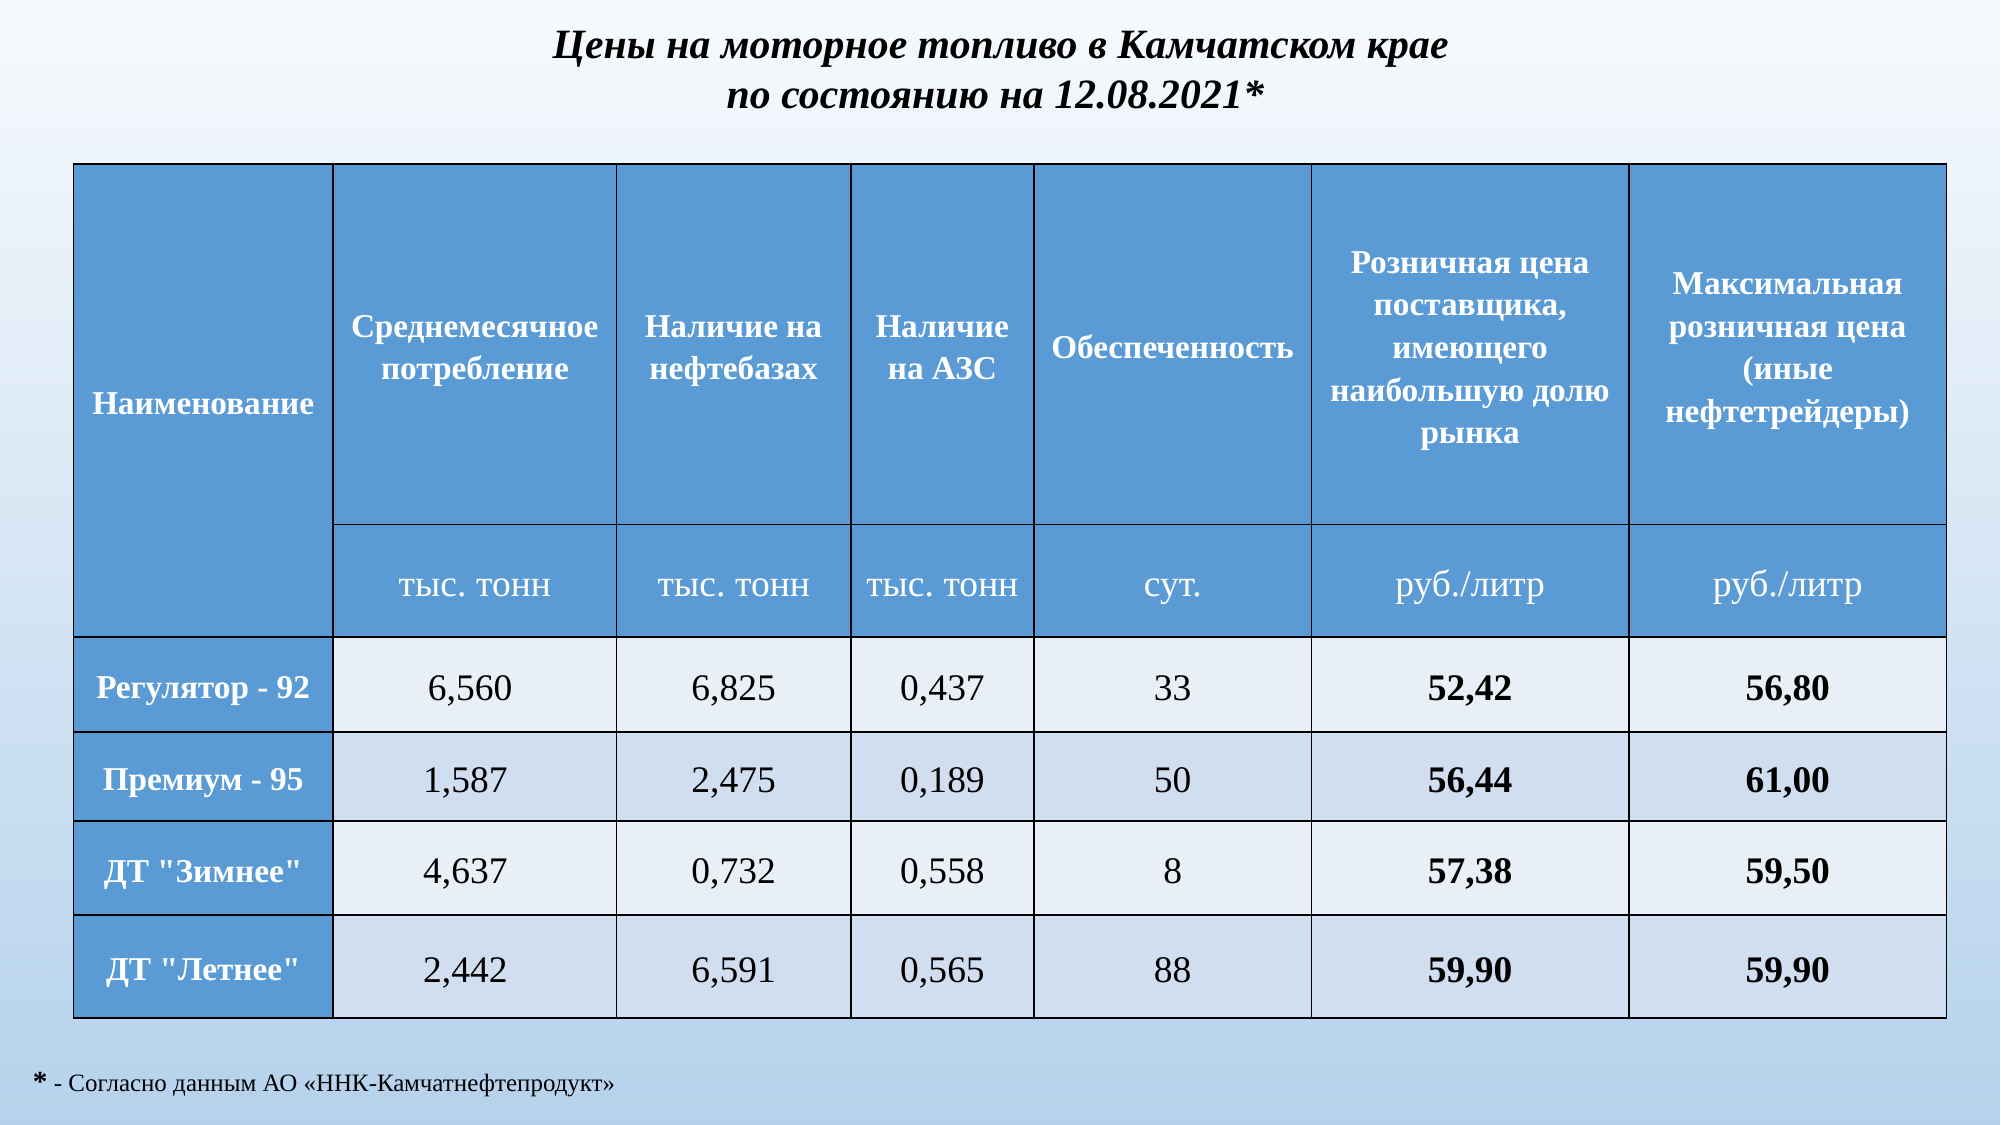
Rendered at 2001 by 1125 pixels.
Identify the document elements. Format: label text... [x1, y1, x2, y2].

text_box * - Согласно данным АО «ННК-Камчатнефтепродукт» [18, 1054, 916, 1105]
table_cell Премиум - 95 [74, 733, 332, 820]
table_cell 6,591 [617, 916, 850, 1017]
table_cell 56,44 [1312, 733, 1628, 820]
table_cell тыс. тонн [334, 525, 616, 636]
table_cell Регулятор - 92 [74, 638, 332, 731]
table_cell 2,475 [617, 733, 850, 820]
table_cell 0,189 [852, 733, 1033, 820]
table_cell 59,90 [1630, 916, 1946, 1017]
table_header Обеспеченность [1035, 165, 1311, 524]
table_cell 2,442 [334, 916, 616, 1017]
table_cell 6,560 [334, 638, 616, 731]
table_cell 59,50 [1630, 822, 1946, 914]
table_header Среднемесячное потребление [334, 165, 616, 524]
table_cell 33 [1035, 638, 1311, 731]
table_header Наименование [74, 165, 332, 636]
table_cell 6,825 [617, 638, 850, 731]
table_cell 57,38 [1312, 822, 1628, 914]
table_header Наличие на нефтебазах [617, 165, 850, 524]
table_cell 0,437 [852, 638, 1033, 731]
table_cell 50 [1035, 733, 1311, 820]
table_cell 0,558 [852, 822, 1033, 914]
table_header Розничная цена поставщика, имеющего наибольшую долю рынка [1312, 165, 1628, 524]
table_cell ДТ "Зимнее" [74, 822, 332, 914]
table_cell 1,587 [334, 733, 616, 820]
table_cell 61,00 [1630, 733, 1946, 820]
table_header Наличие на АЗС [852, 165, 1033, 524]
table_header Максимальная розничная цена (иные нефтетрейдеры) [1630, 165, 1946, 524]
text_box Цены на моторное топливо в Камчатском крае по состоянию на 12.08.2021* [197, 9, 1805, 125]
table_cell 8 [1035, 822, 1311, 914]
table_cell 0,732 [617, 822, 850, 914]
table_cell ДТ "Летнее" [74, 916, 332, 1017]
table_cell 52,42 [1312, 638, 1628, 731]
table_cell тыс. тонн [852, 525, 1033, 636]
table_cell тыс. тонн [617, 525, 850, 636]
table_cell 4,637 [334, 822, 616, 914]
table_cell 88 [1035, 916, 1311, 1017]
table_cell руб./литр [1630, 525, 1946, 636]
table_cell руб./литр [1312, 525, 1628, 636]
table_cell сут. [1035, 525, 1311, 636]
table_cell 56,80 [1630, 638, 1946, 731]
table_cell 59,90 [1312, 916, 1628, 1017]
table_cell 0,565 [852, 916, 1033, 1017]
